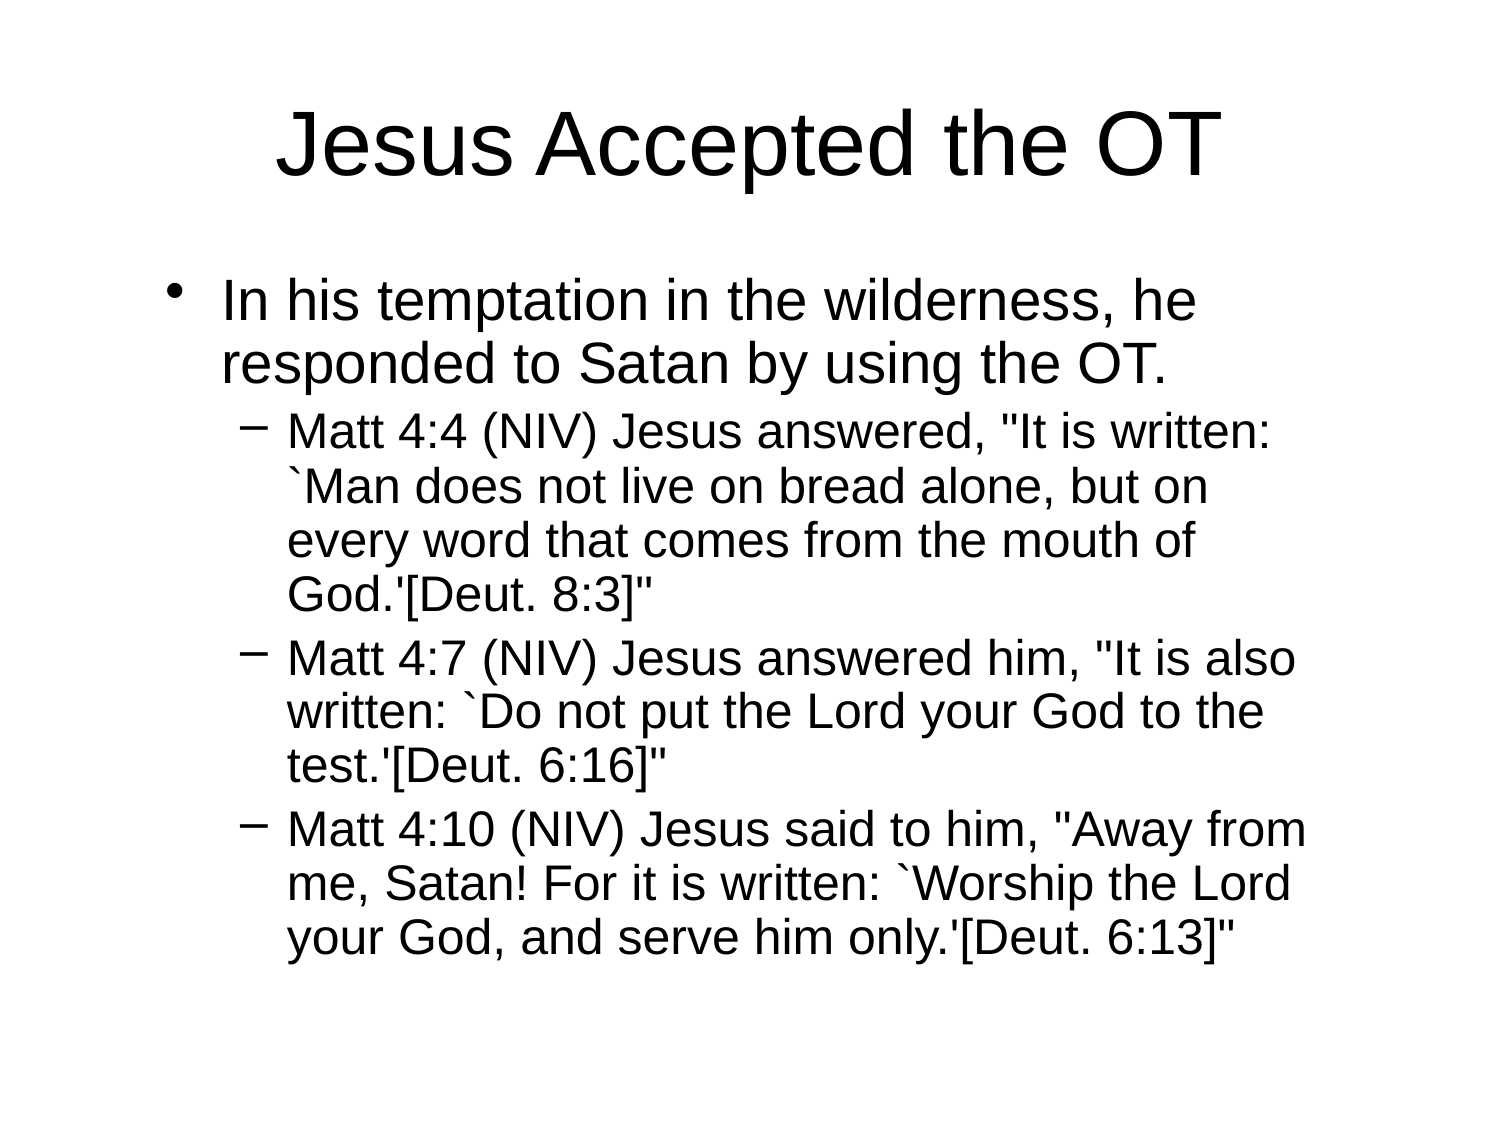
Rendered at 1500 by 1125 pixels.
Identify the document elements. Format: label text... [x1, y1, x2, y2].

list In his temptation in the wilderness, he responded to Satan by using the OT. Matt 4:4 (NIV) Jesus answered, "It is written: `Man does not live on bread alone, but on every word that comes from the mouth of God.'[Deut. 8:3]" Matt 4:7 (NIV) Jesus answered him, "It is also written: `Do not put the Lord your God to the test.'[Deut. 6:16]" Matt 4:10 (NIV) Jesus said to him, "Away from me, Satan! For it is written: `Worship the Lord your God, and serve him only.'[Deut. 6:13]" [150, 262, 1350, 1005]
title Jesus Accepted the OT [75, 45, 1425, 233]
